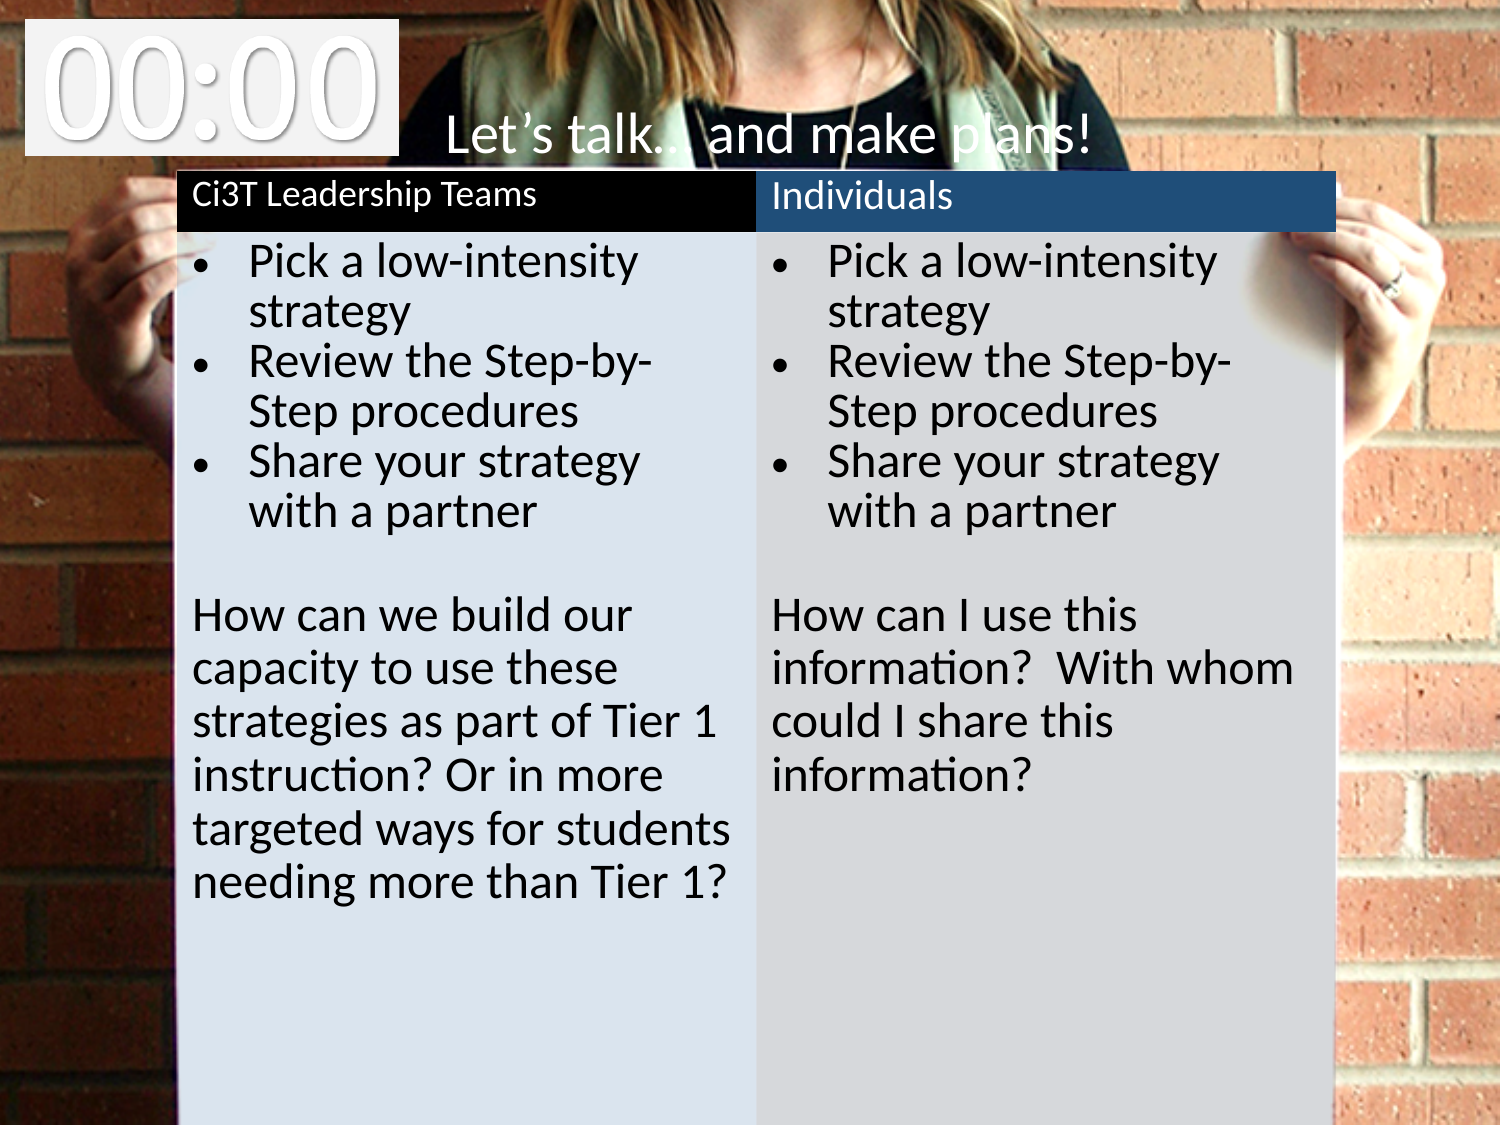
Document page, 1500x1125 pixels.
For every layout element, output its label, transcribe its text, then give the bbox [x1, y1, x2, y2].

table_header Ci3T Leadership Teams [177, 171, 756, 232]
table_cell Pick a low-intensity strategy Review the Step-by-Step procedures Share your strategy with a partner How can I use this information? With whom could I share this information? [756, 232, 1336, 1125]
text_box Let’s talk… and make plans! [224, 87, 1317, 171]
table_header Individuals [756, 171, 1336, 232]
picture [0, 0, 1500, 1125]
table_cell Pick a low-intensity strategy Review the Step-by-Step procedures Share your strategy with a partner How can we build our capacity to use these strategies as part of Tier 1 instruction? Or in more targeted ways for students needing more than Tier 1? [177, 232, 756, 1125]
